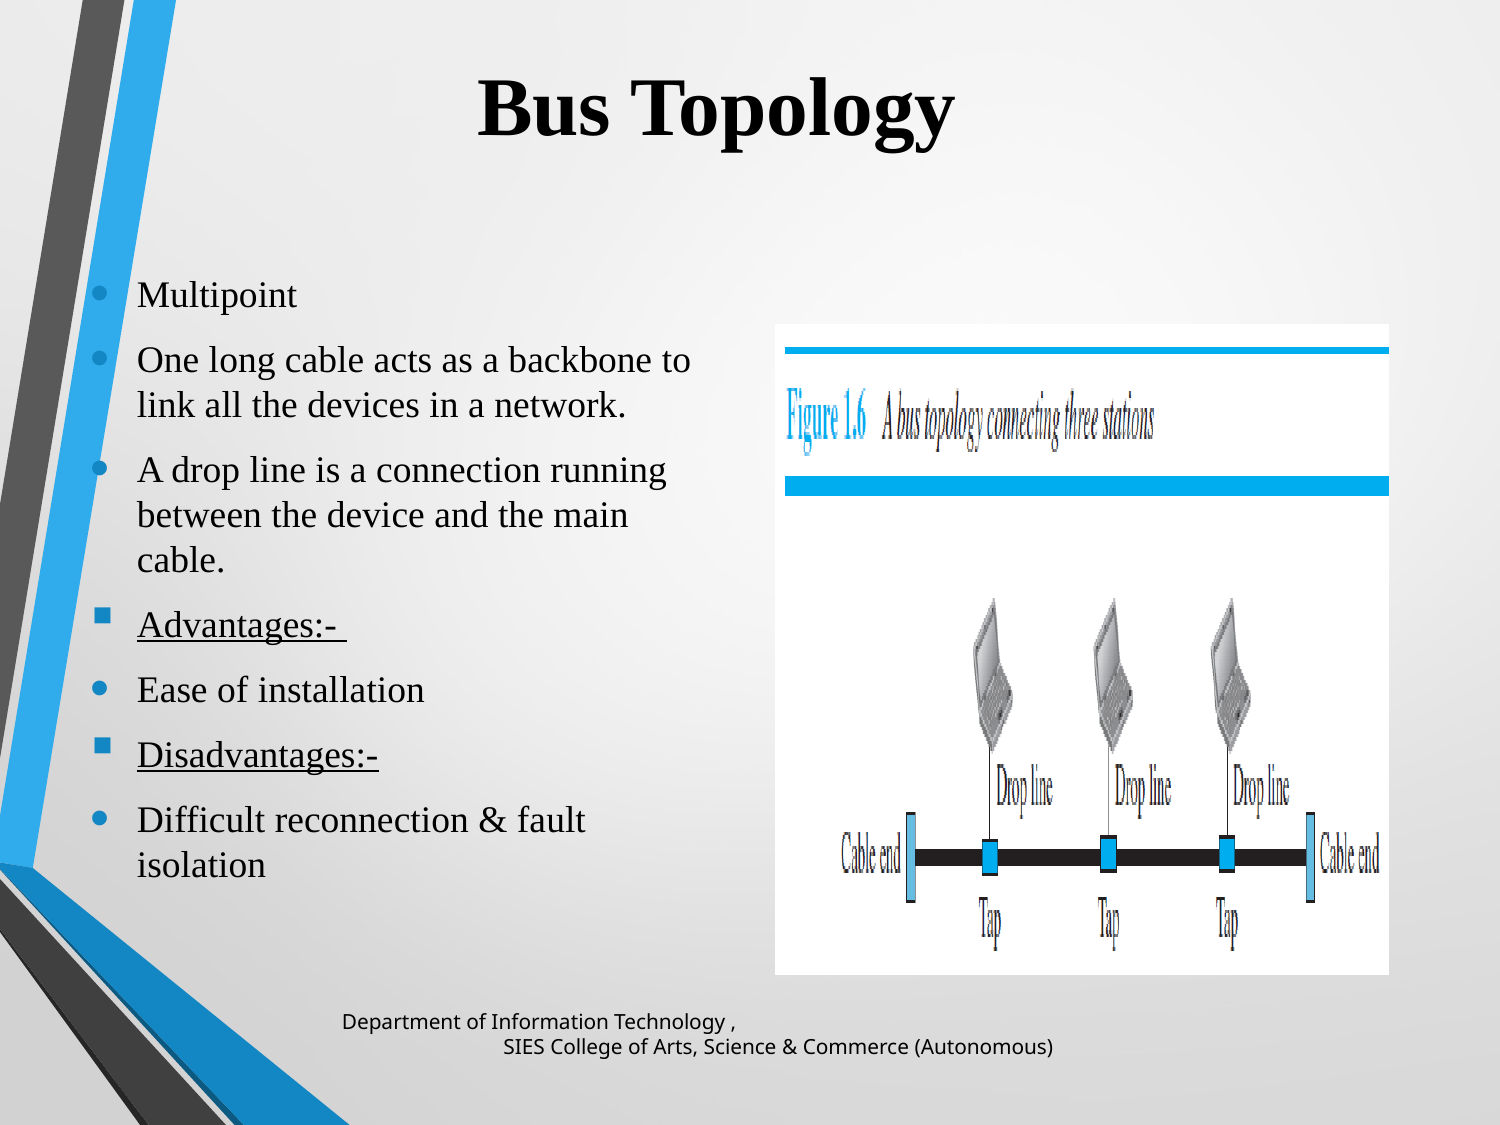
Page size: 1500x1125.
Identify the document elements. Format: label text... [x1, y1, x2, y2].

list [774, 324, 1389, 976]
footer Department of Information Technology , SIES College of Arts, Science & Commerce (Autonomous) [325, 1003, 1198, 1064]
list Multipoint One long cable acts as a backbone to link all the devices in a network. A drop line is a connection running between the device and the main cable. Advantages:- Ease of installation Disadvantages:- Difficult reconnection & fault isolation [75, 262, 738, 1075]
title Bus Topology [85, 0, 1350, 246]
